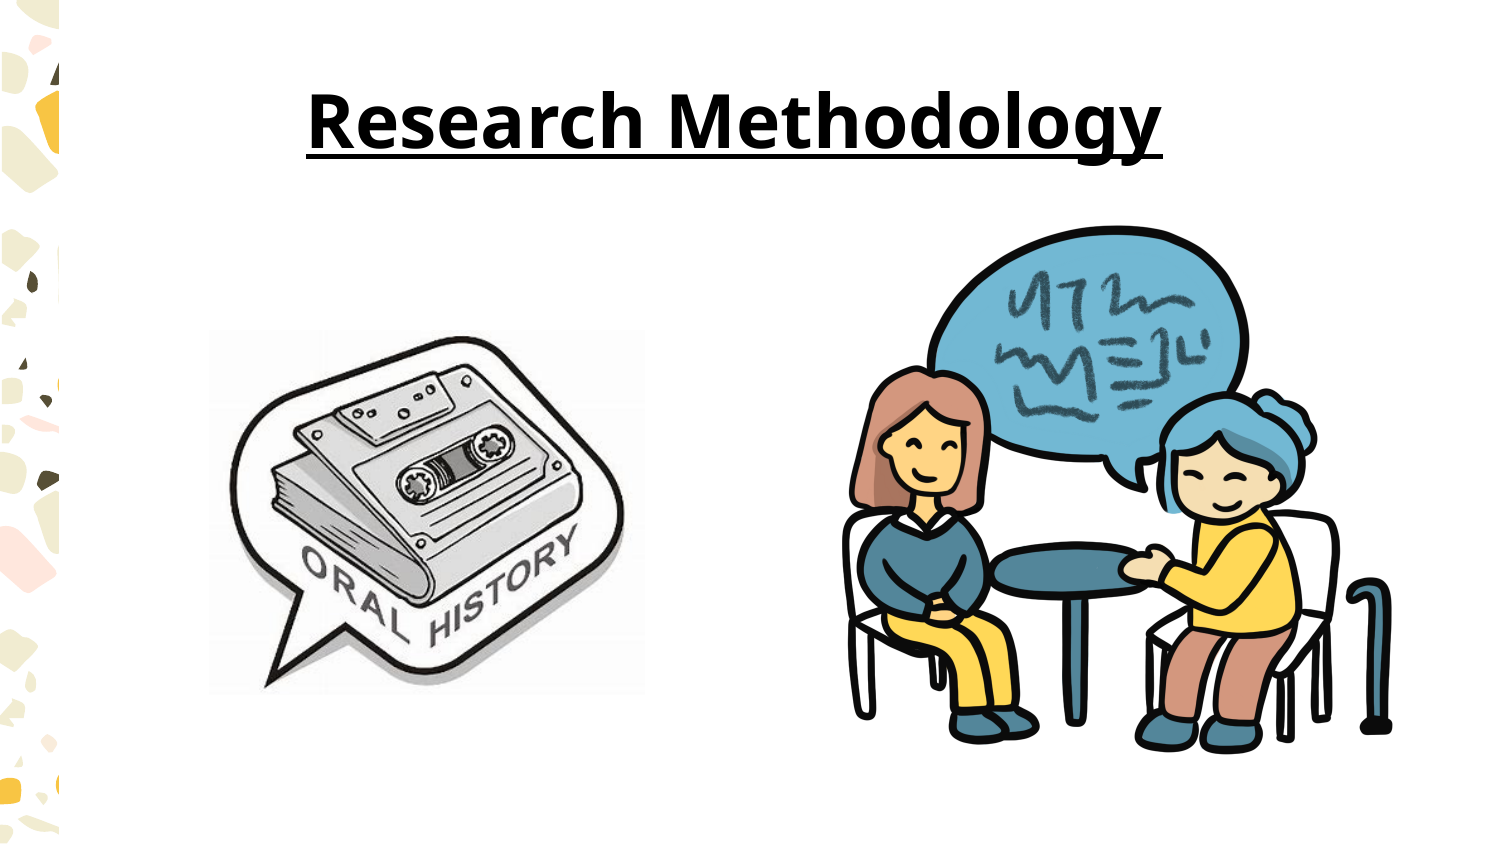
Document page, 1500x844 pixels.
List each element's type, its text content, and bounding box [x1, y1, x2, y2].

title Research Methodology [290, 20, 1209, 331]
picture [209, 330, 646, 695]
picture [789, 217, 1424, 768]
